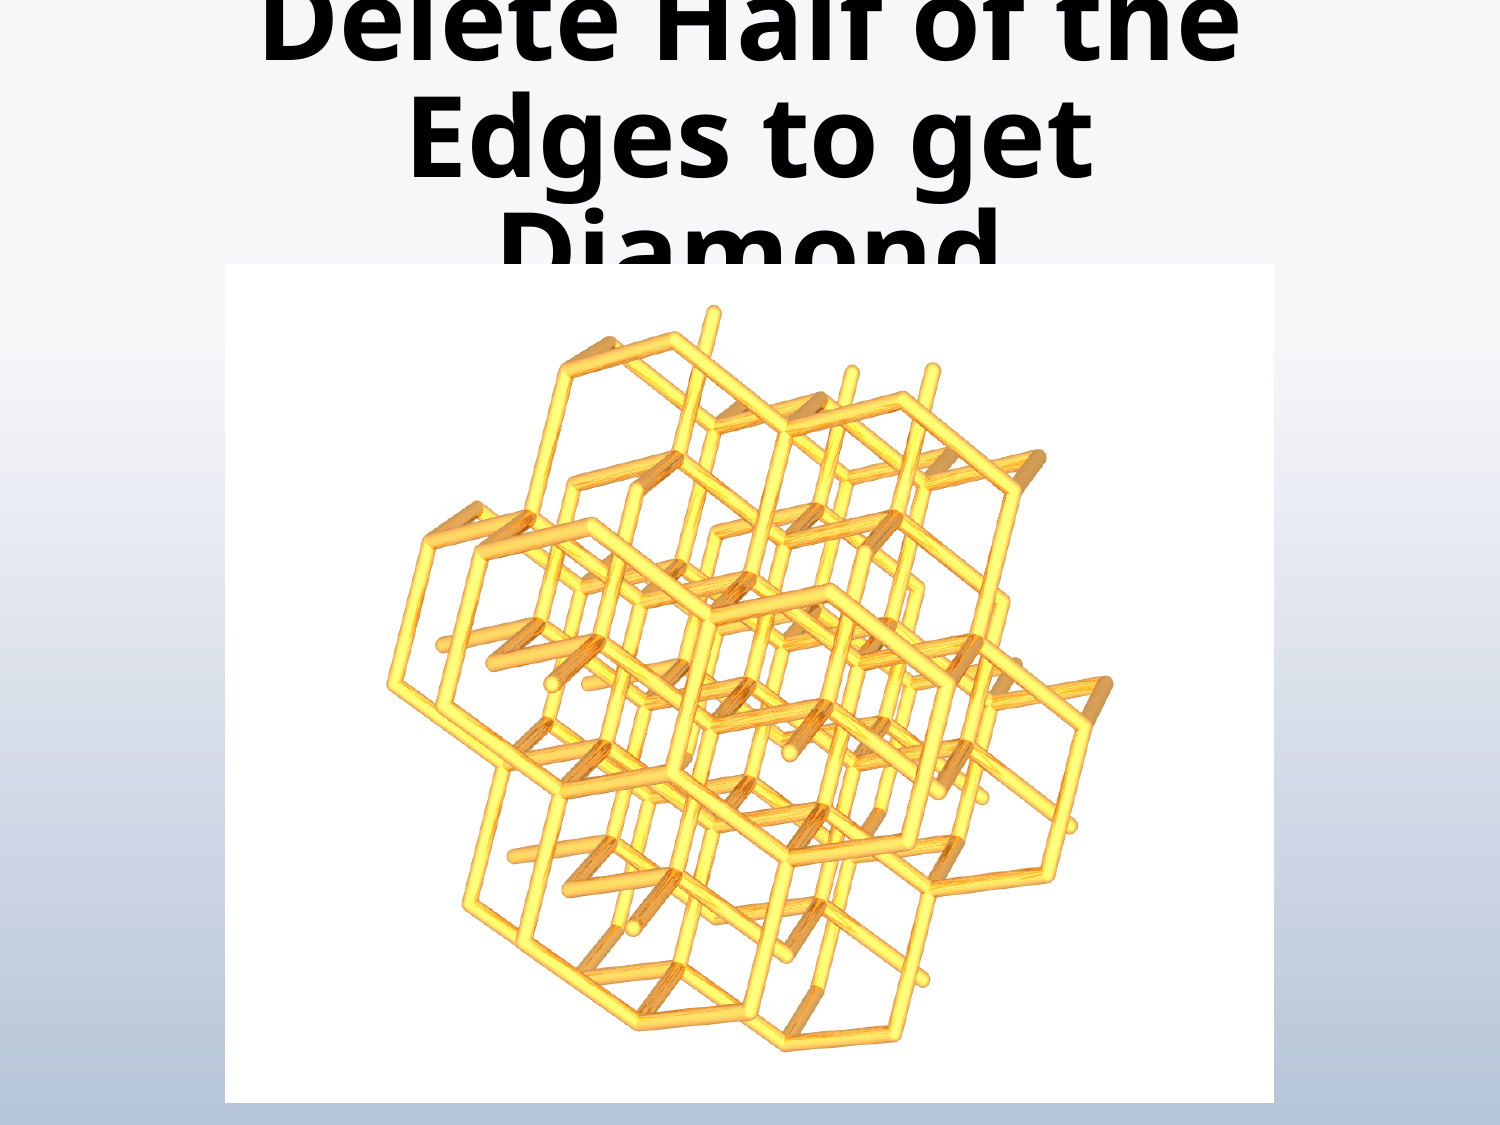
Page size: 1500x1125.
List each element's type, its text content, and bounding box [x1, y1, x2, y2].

title Delete Half of the Edges to get Diamond [150, 37, 1350, 245]
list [224, 262, 1276, 1105]
